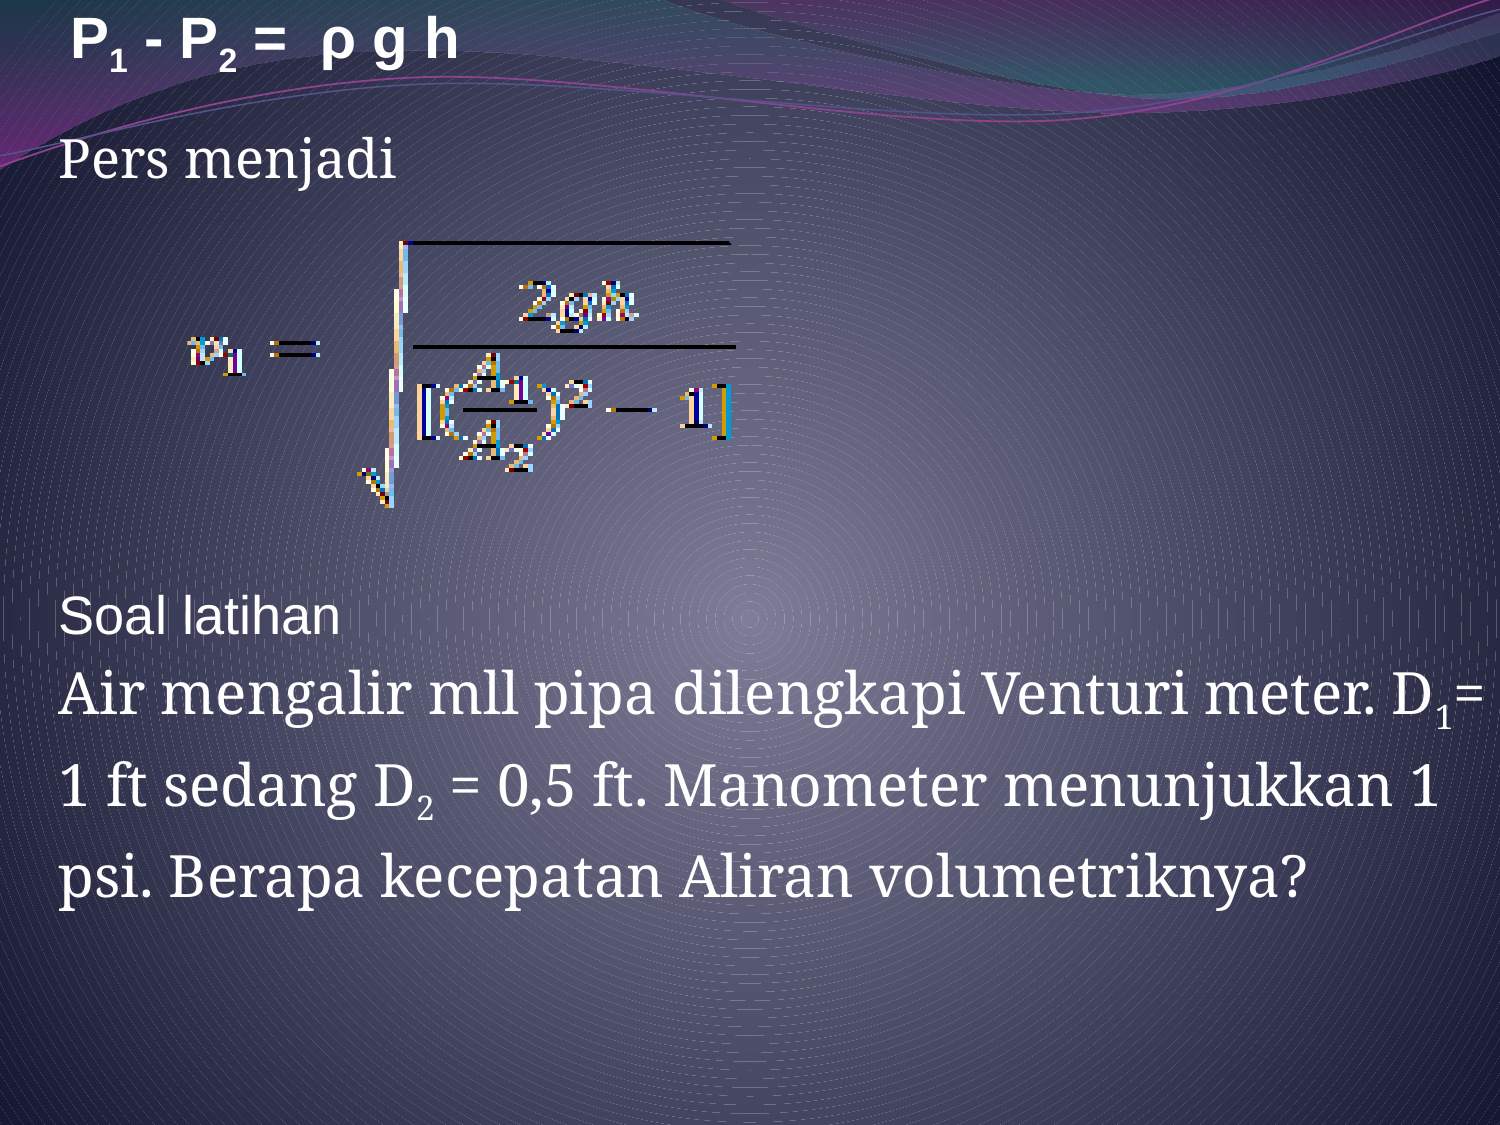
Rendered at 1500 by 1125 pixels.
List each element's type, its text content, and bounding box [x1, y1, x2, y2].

subtitle Pers menjadi Soal latihan Air mengalir mll pipa dilengkapi Venturi meter. D1= 1 ft sedang D2 = 0,5 ft. Manometer menunjukkan 1 psi. Berapa kecepatan Aliran volumetriknya? [58, 186, 1500, 1067]
picture [187, 234, 737, 516]
subtitle Pers menjadi Soal latihan Air mengalir mll pipa dilengkapi Venturi meter. D1= 1 ft sedang D2 = 0,5 ft. Manometer menunjukkan 1 psi. Berapa kecepatan Aliran volumetriknya? [58, 117, 1500, 185]
title P1 - P2 = ρ g h [70, 75, 1359, 117]
text_box [0, 0, 1500, 75]
